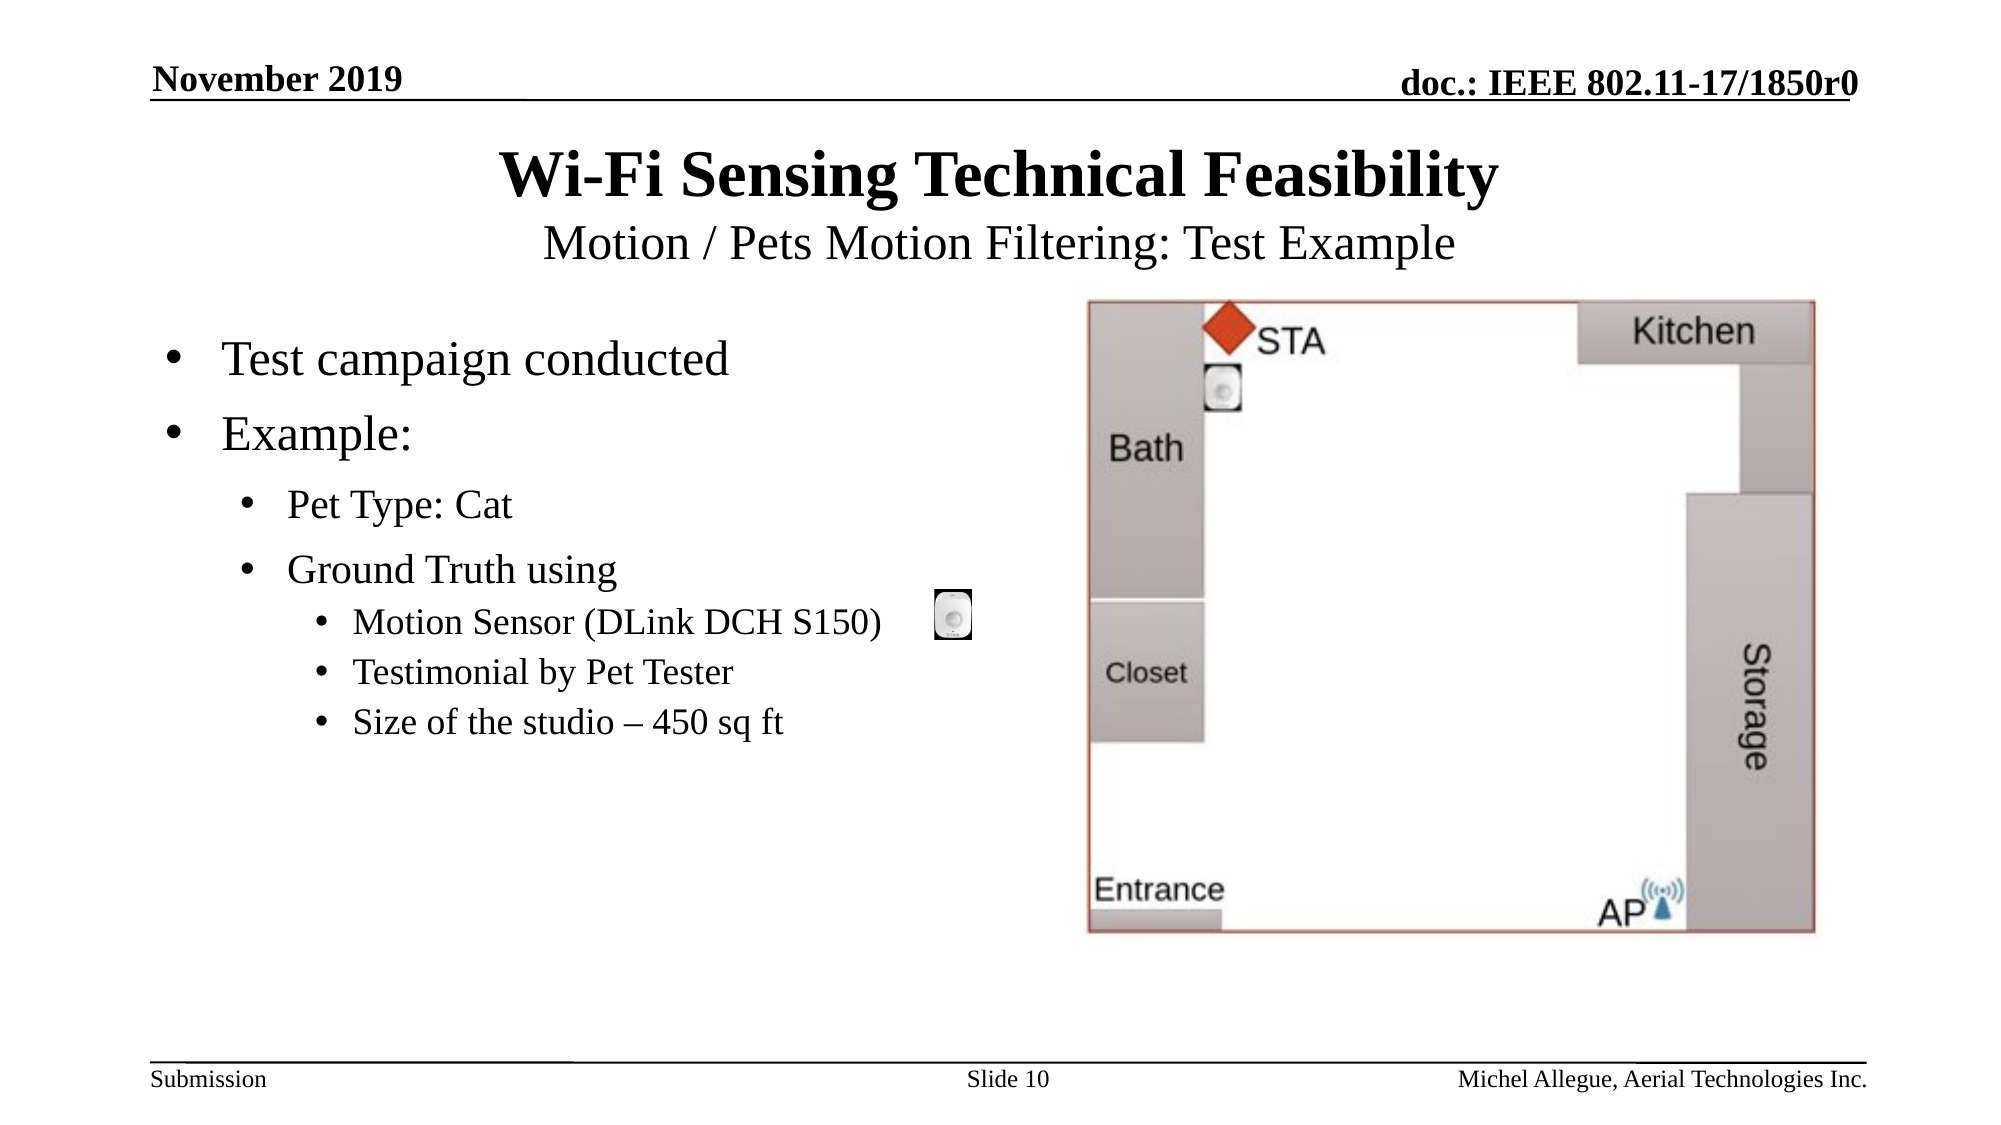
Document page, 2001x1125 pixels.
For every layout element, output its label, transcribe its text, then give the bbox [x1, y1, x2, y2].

picture [933, 589, 973, 640]
picture [1083, 298, 1822, 940]
title Wi-Fi Sensing Technical Feasibility Motion / Pets Motion Filtering: Test Example [149, 112, 1850, 288]
footer Michel Allegue, Aerial Technologies Inc. [1171, 1061, 1869, 1093]
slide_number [152, 54, 563, 100]
slide_number Slide 10 [950, 1061, 1067, 1123]
list Test campaign conducted Example: Pet Type: Cat Ground Truth using Motion Sensor (DLink DCH S150) Testimonial by Pet Tester Size of the studio – 450 sq ft [149, 324, 1850, 1000]
